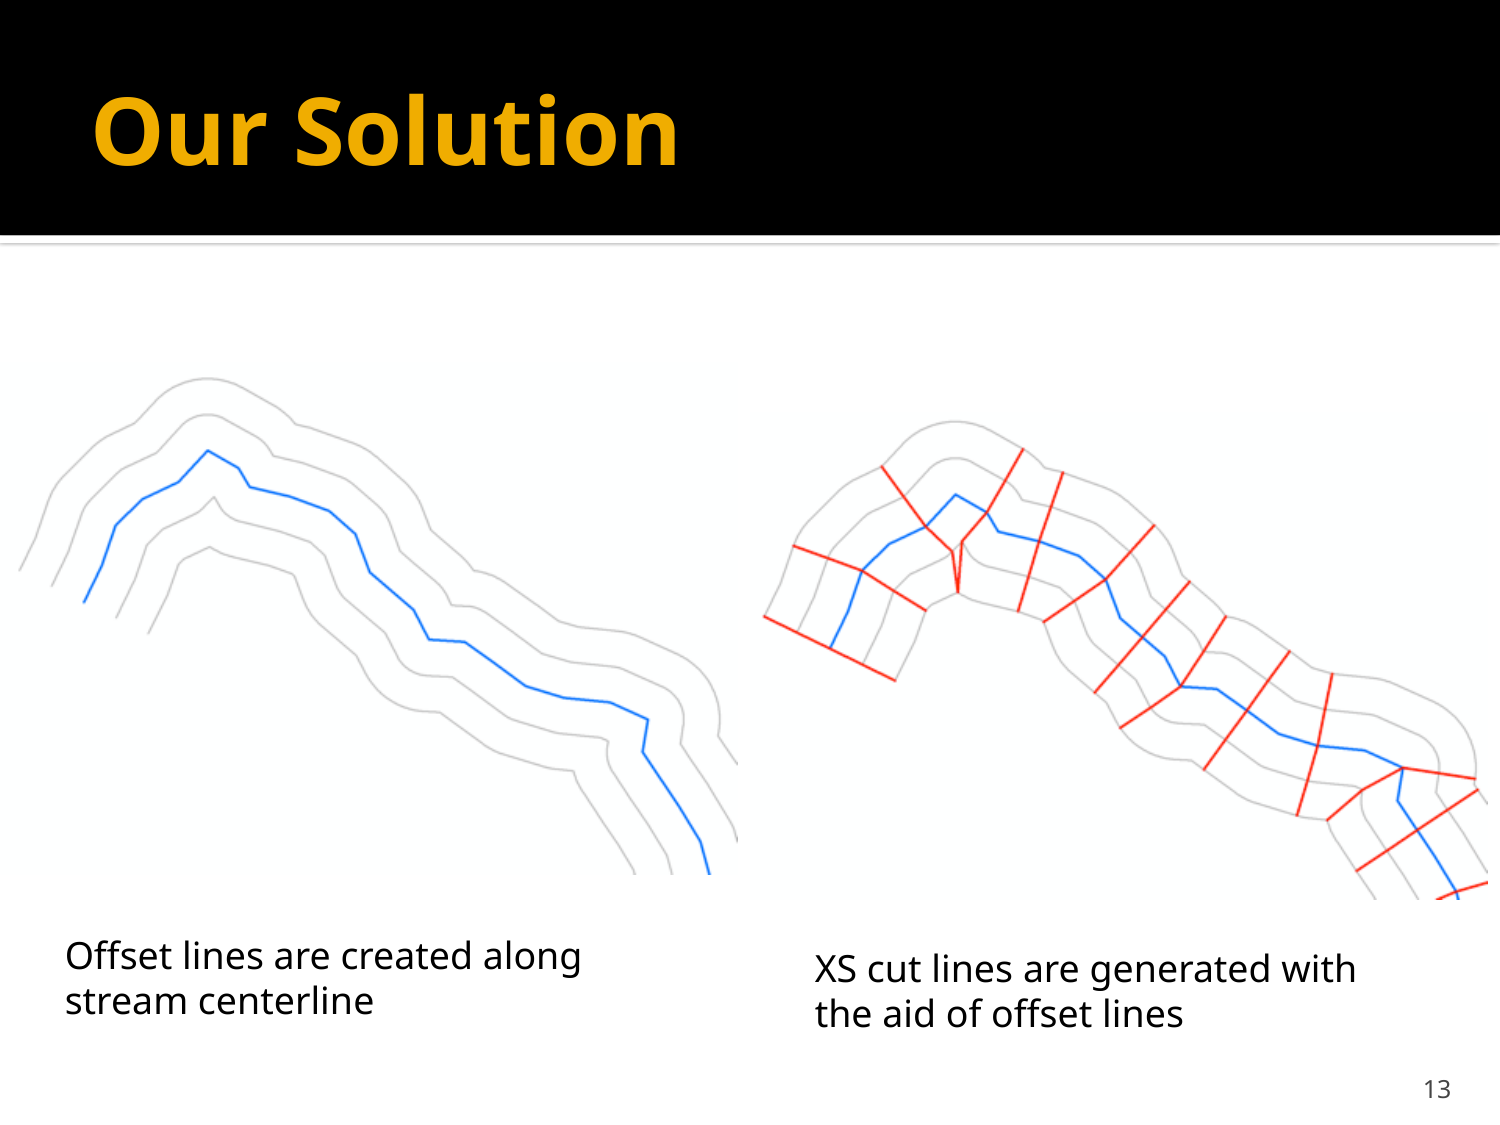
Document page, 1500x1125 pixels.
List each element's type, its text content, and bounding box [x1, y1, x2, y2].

picture [749, 412, 1488, 900]
picture [0, 362, 738, 875]
title Our Solution [75, 25, 1425, 231]
slide_number 13 [1345, 1062, 1467, 1108]
text_box XS cut lines are generated with the aid of offset lines [800, 937, 1438, 1043]
text_box Offset lines are created along stream centerline [50, 924, 688, 1030]
